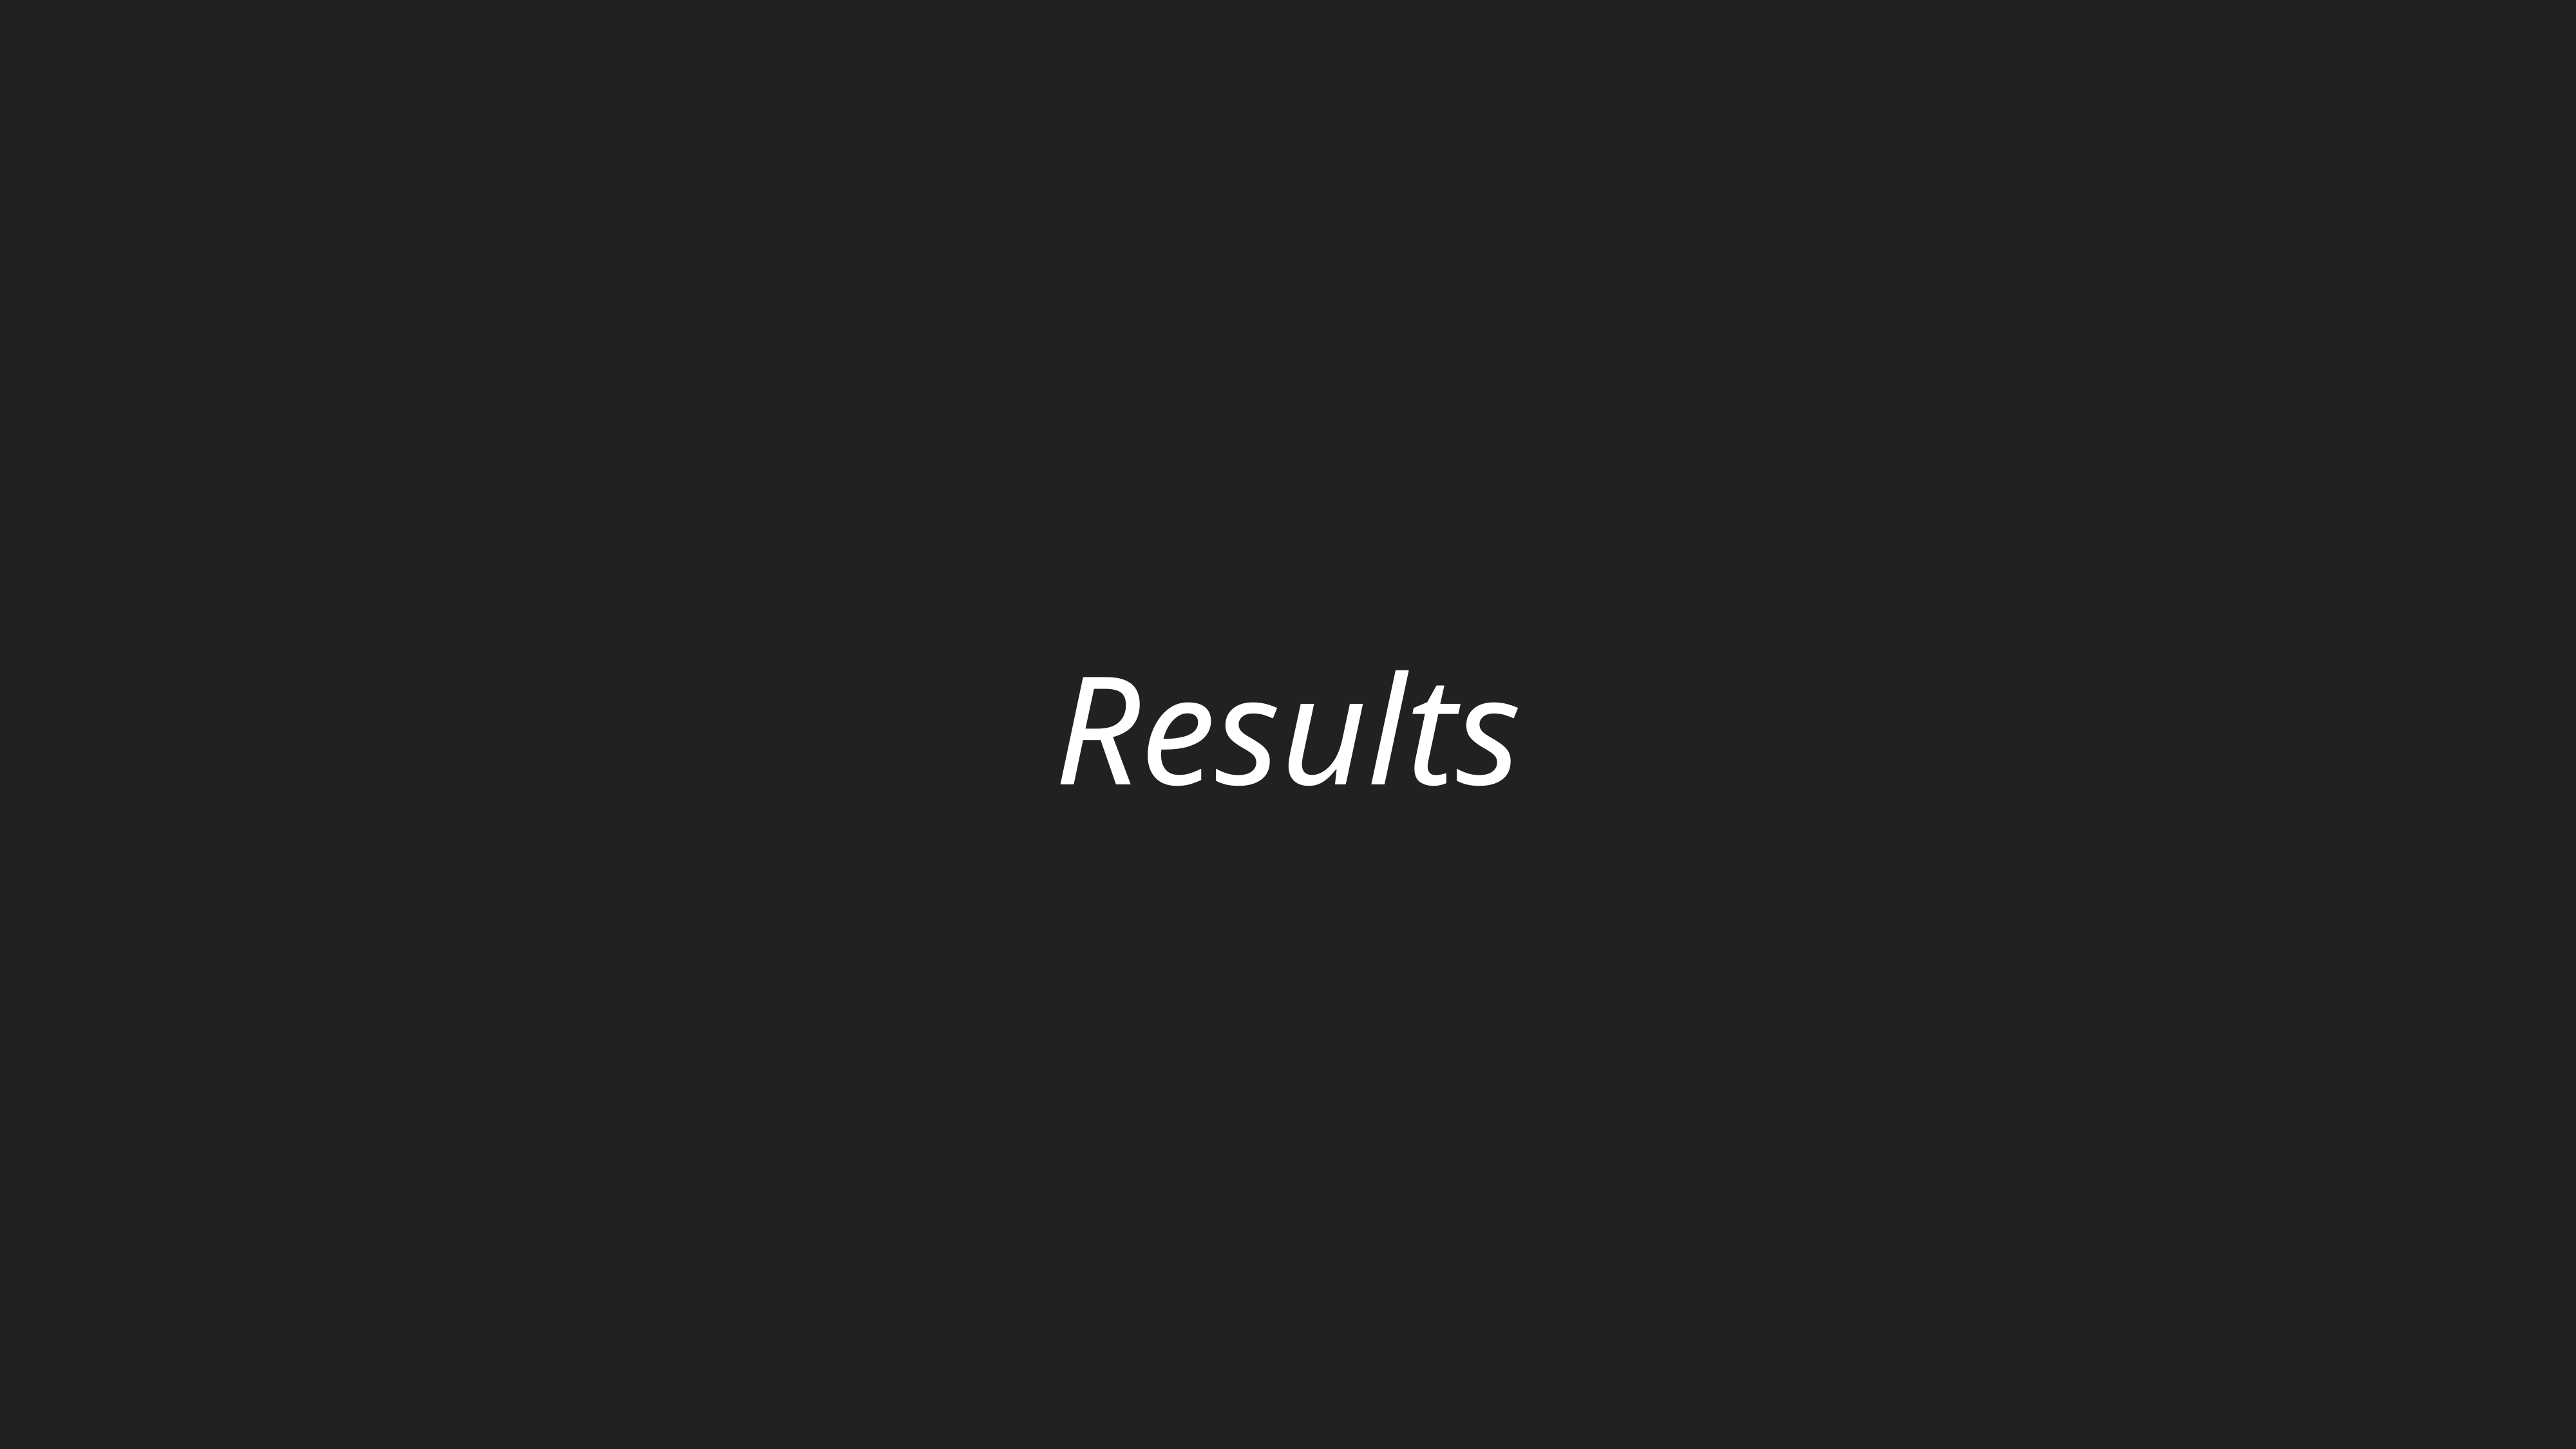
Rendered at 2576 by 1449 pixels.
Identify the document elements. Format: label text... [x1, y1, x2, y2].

title Results [187, 478, 2389, 971]
